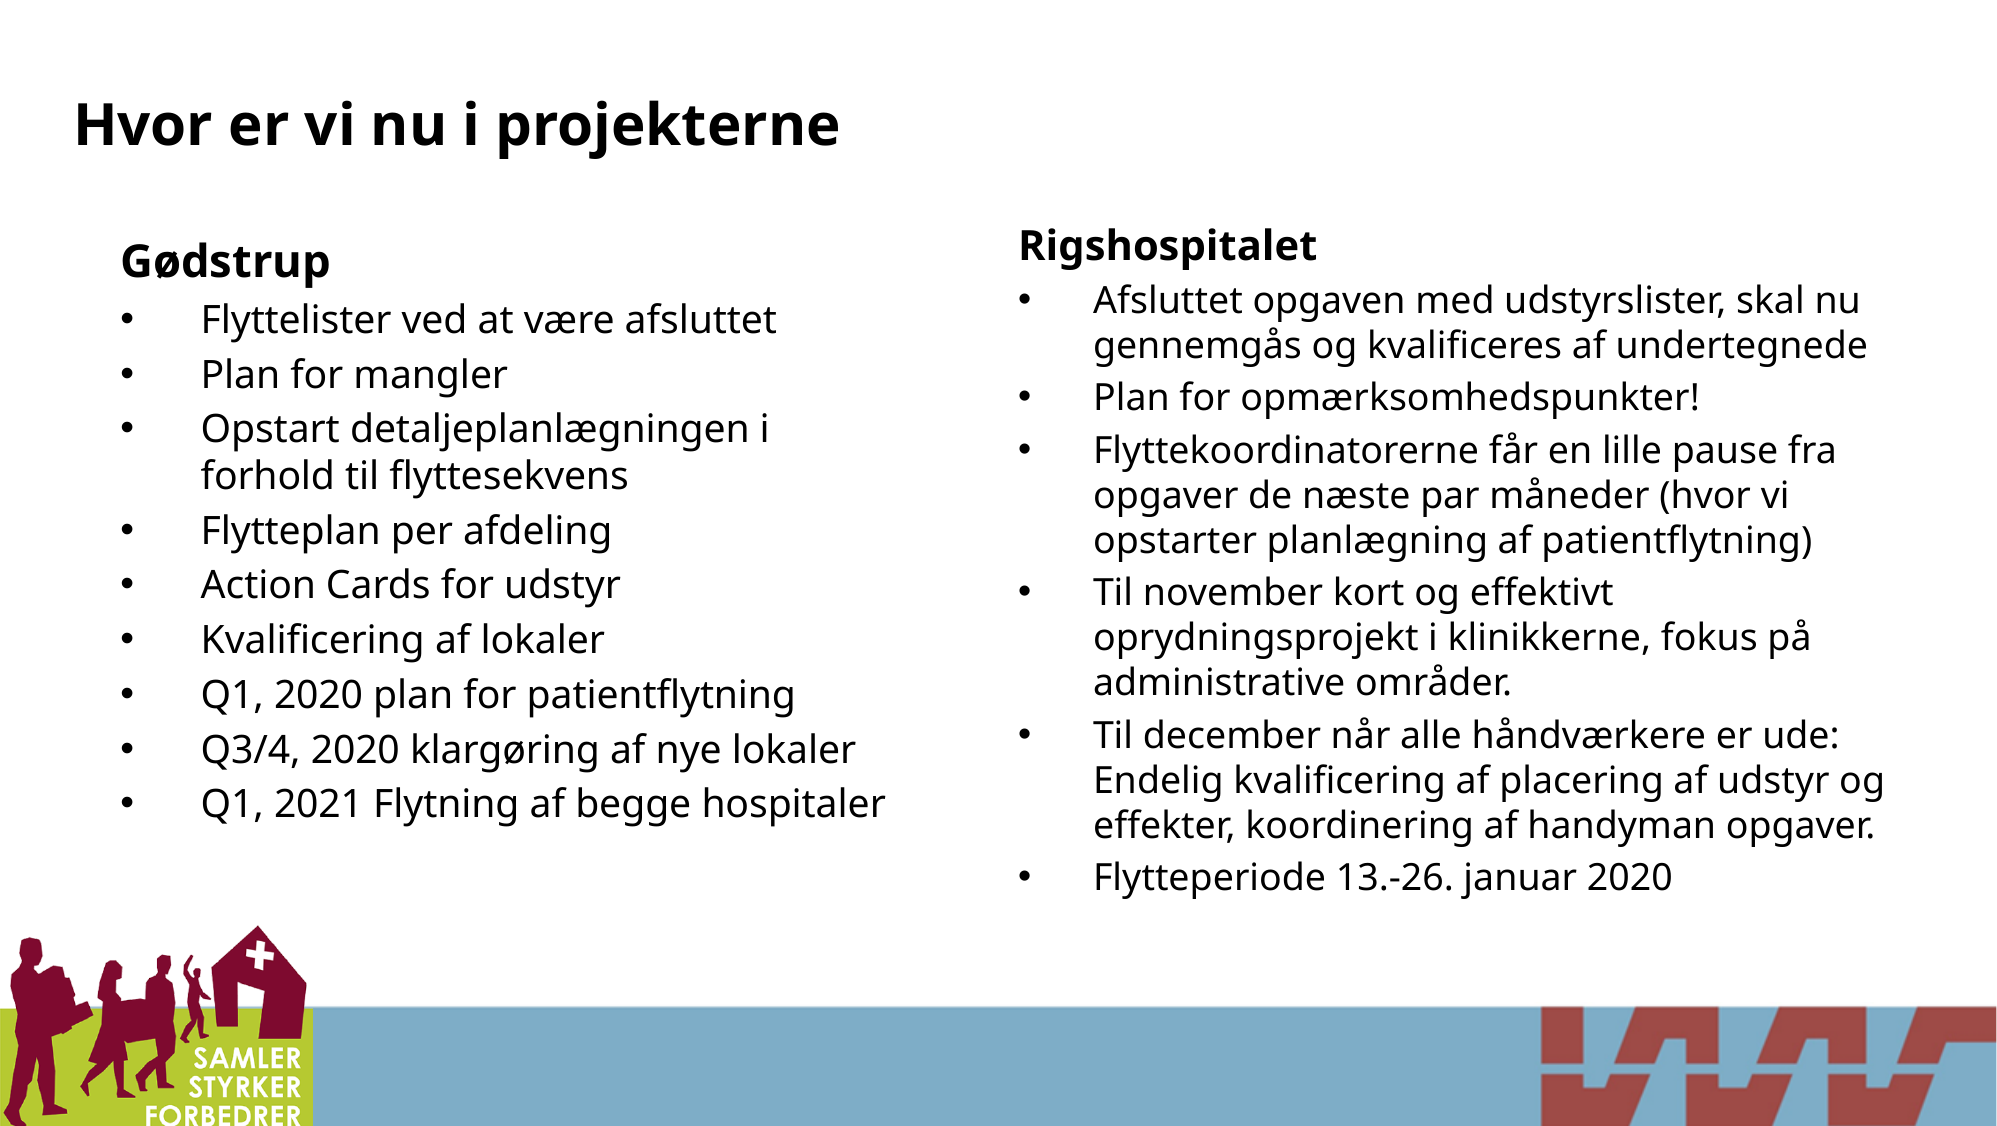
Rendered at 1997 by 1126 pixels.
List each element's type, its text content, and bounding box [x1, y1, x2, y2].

title Hvor er vi nu i projekterne [53, 54, 1944, 191]
list Rigshospitalet Afsluttet opgaven med udstyrslister, skal nu gennemgås og kvalificeres af undertegnede Plan for opmærksomhedspunkter! Flyttekoordinatorerne får en lille pause fra opgaver de næste par måneder (hvor vi opstarter planlægning af patientflytning) Til november kort og effektivt oprydningsprojekt i klinikkerne, fokus på administrative områder. Til december når alle håndværkere er ude: Endelig kvalificering af placering af udstyr og effekter, koordinering af handyman opgaver. Flytteperiode 13.-26. januar 2020 [998, 208, 1920, 894]
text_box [0, 924, 1997, 1126]
list Gødstrup Flyttelister ved at være afsluttet Plan for mangler Opstart detaljeplanlægningen i forhold til flyttesekvens Flytteplan per afdeling Action Cards for udstyr Kvalificering af lokaler Q1, 2020 plan for patientflytning Q3/4, 2020 klargøring af nye lokaler Q1, 2021 Flytning af begge hospitaler [100, 222, 909, 878]
